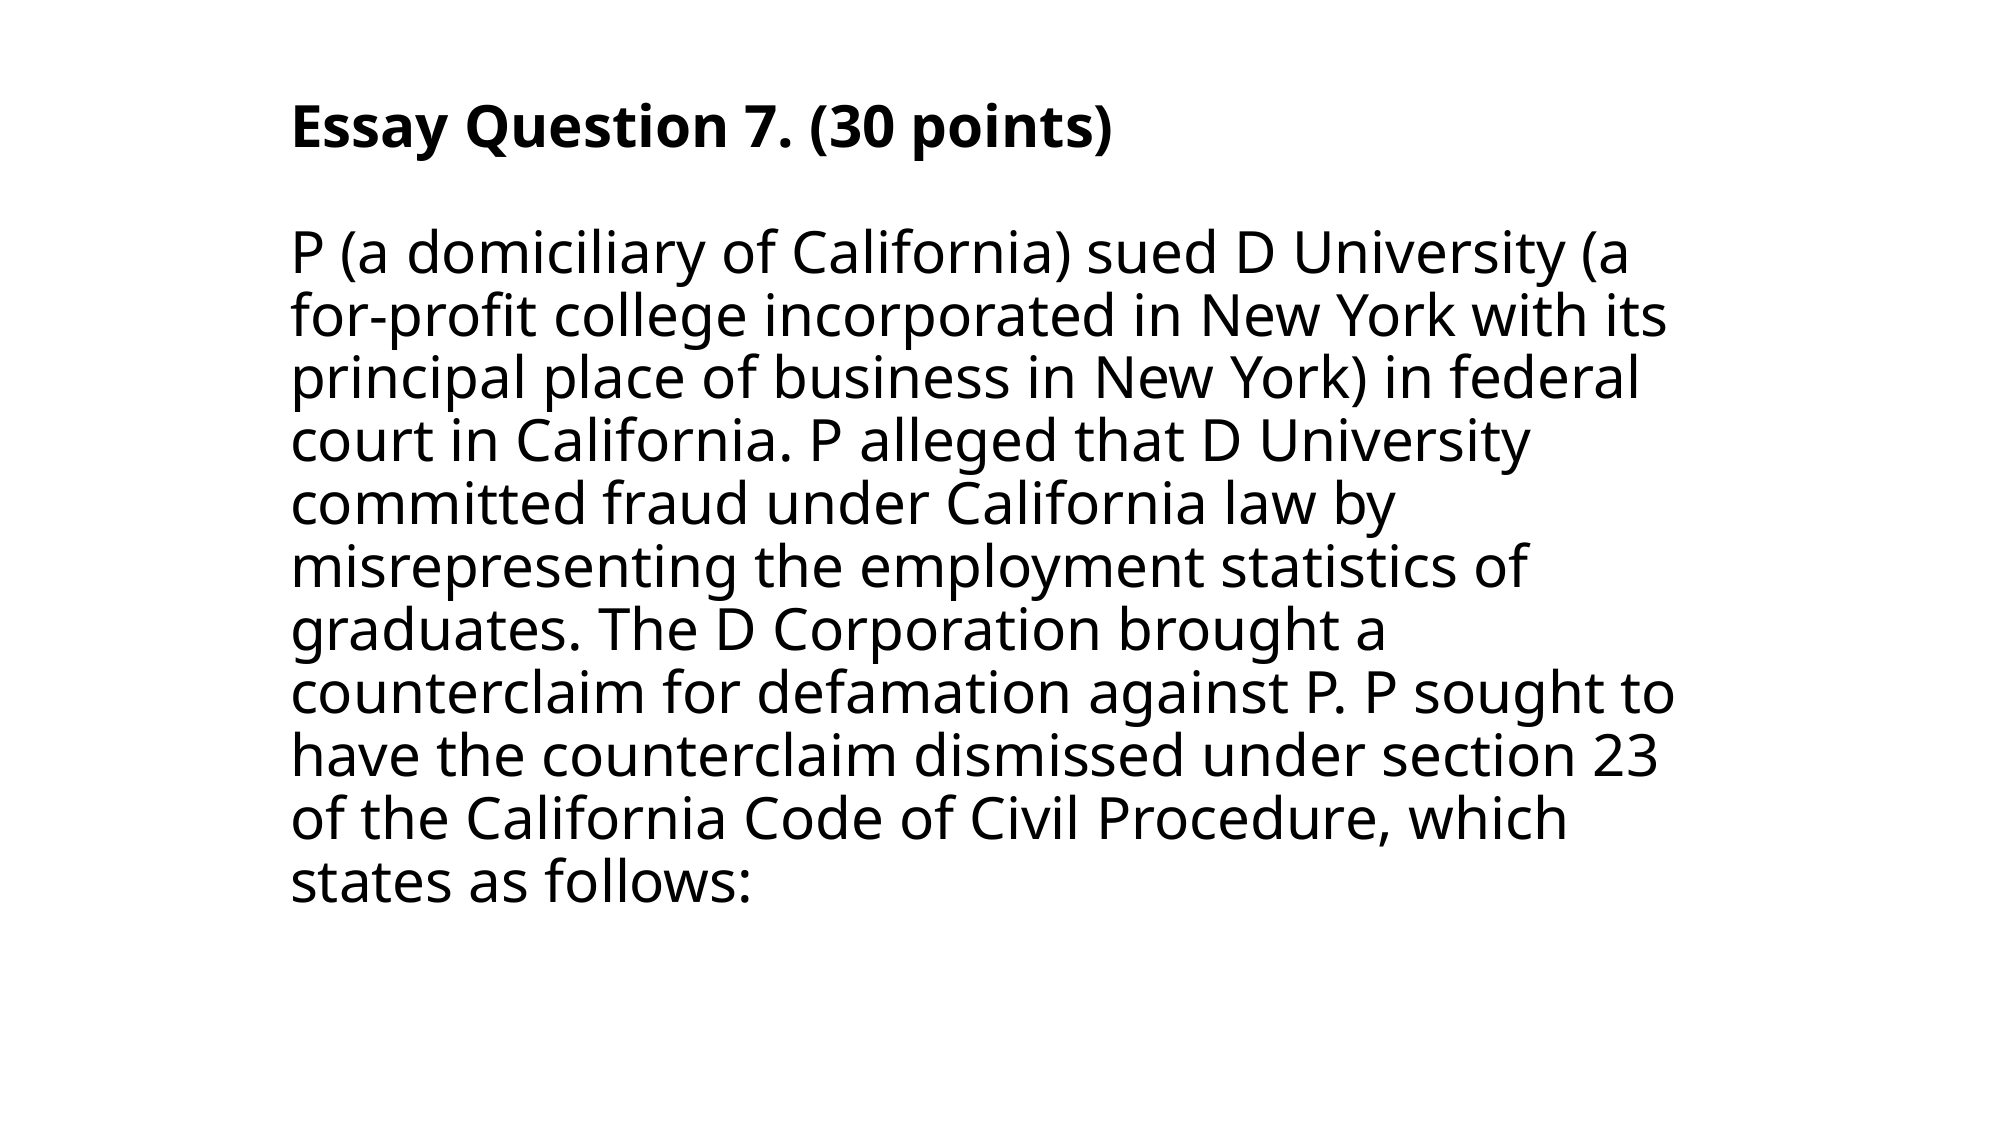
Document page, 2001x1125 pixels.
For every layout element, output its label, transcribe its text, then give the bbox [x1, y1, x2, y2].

title Essay Question 7. (30 points) P (a domiciliary of California) sued D University (a for-profit college incorporated in New York with its principal place of business in New York) in federal court in California. P alleged that D University committed fraud under California law by misrepresenting the employment statistics of graduates. The D Corporation brought a counterclaim for defamation against P. P sought to have the counterclaim dismissed under section 23 of the California Code of Civil Procedure, which states as follows: [275, 45, 1700, 1100]
